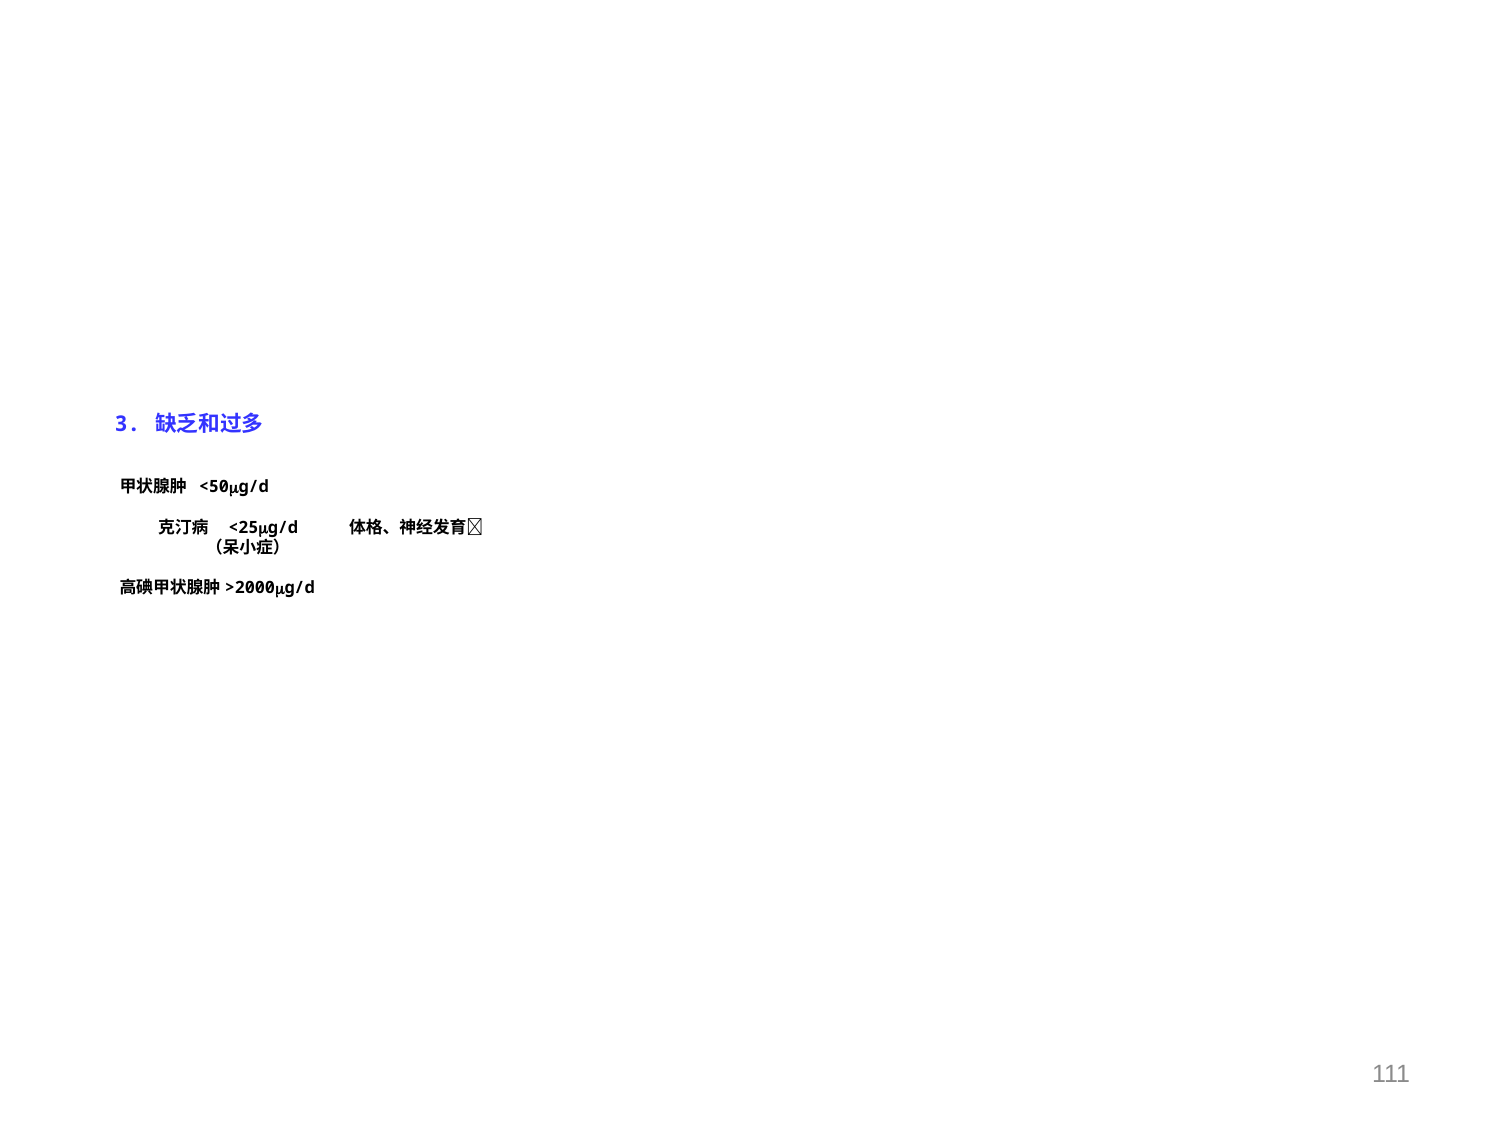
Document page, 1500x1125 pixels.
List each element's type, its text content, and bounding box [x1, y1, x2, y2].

slide_number 111 [1074, 1042, 1425, 1103]
title 3. 缺乏和过多 甲状腺肿 <50g/d 克汀病 <25g/d 体格、神经发育 （呆小症） 高碘甲状腺肿 >2000g/d [82, 398, 1432, 626]
